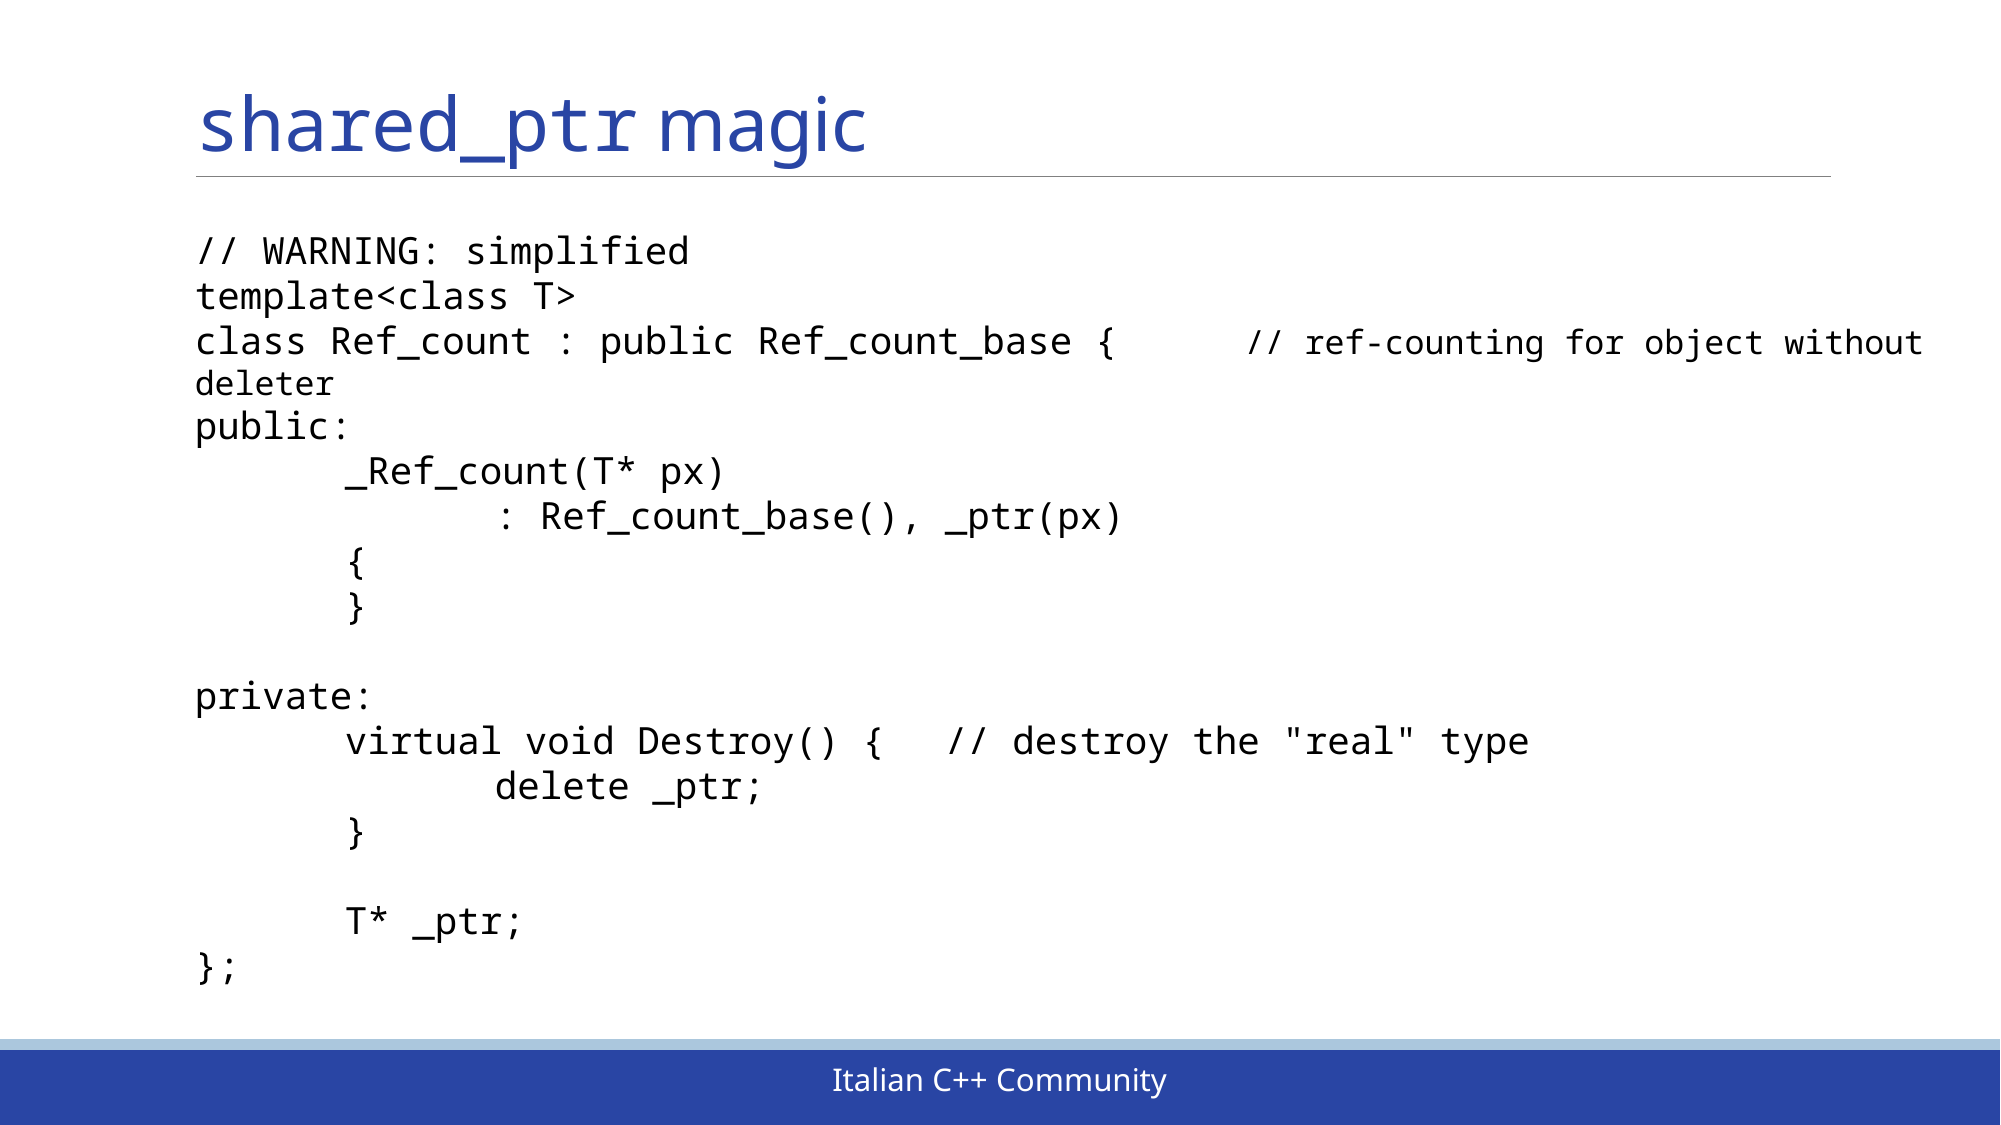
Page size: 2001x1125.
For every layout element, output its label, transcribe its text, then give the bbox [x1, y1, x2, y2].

text_box // WARNING: simplified template<class T> class Ref_count : public Ref_count_base { // ref-counting for object without deleter public: _Ref_count(T* px) : Ref_count_base(), _ptr(px) { } private: virtual void Destroy() { // destroy the "real" type delete _ptr; } T* _ptr; }; [180, 219, 1945, 995]
title shared_ptr magic [180, 2, 1830, 175]
